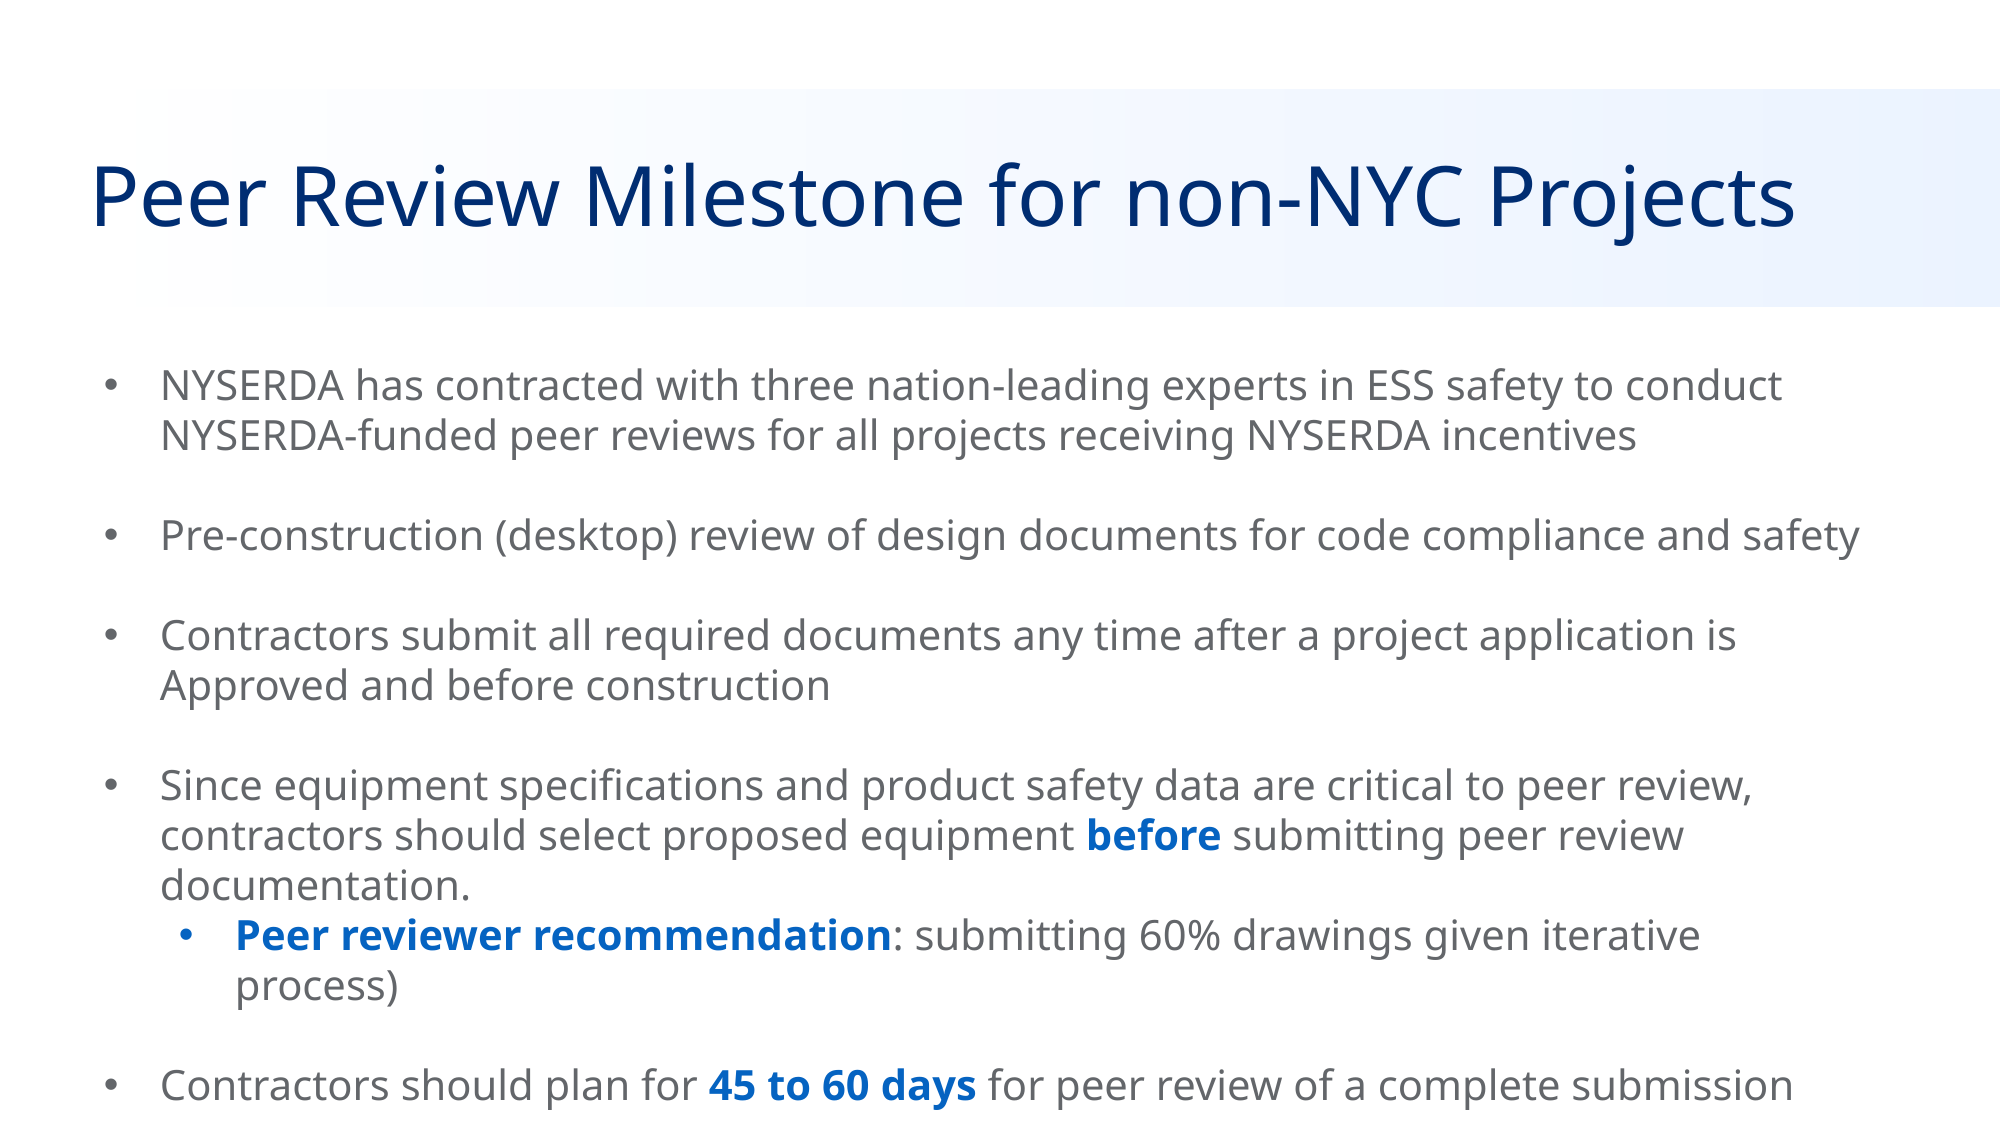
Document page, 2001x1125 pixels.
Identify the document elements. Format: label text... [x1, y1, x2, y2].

list [89, 349, 1911, 1034]
text_box NYSERDA has contracted with three nation-leading experts in ESS safety to conduct NYSERDA-funded peer reviews for all projects receiving NYSERDA incentives Pre-construction (desktop) review of design documents for code compliance and safety Contractors submit all required documents any time after a project application is Approved and before construction Since equipment specifications and product safety data are critical to peer review, contractors should select proposed equipment before submitting peer review documentation. Peer reviewer recommendation: submitting 60% drawings given iterative process) Contractors should plan for 45 to 60 days for peer review of a complete submission [88, 351, 1881, 1117]
title Peer Review Milestone for non-NYC Projects [89, 90, 2000, 308]
